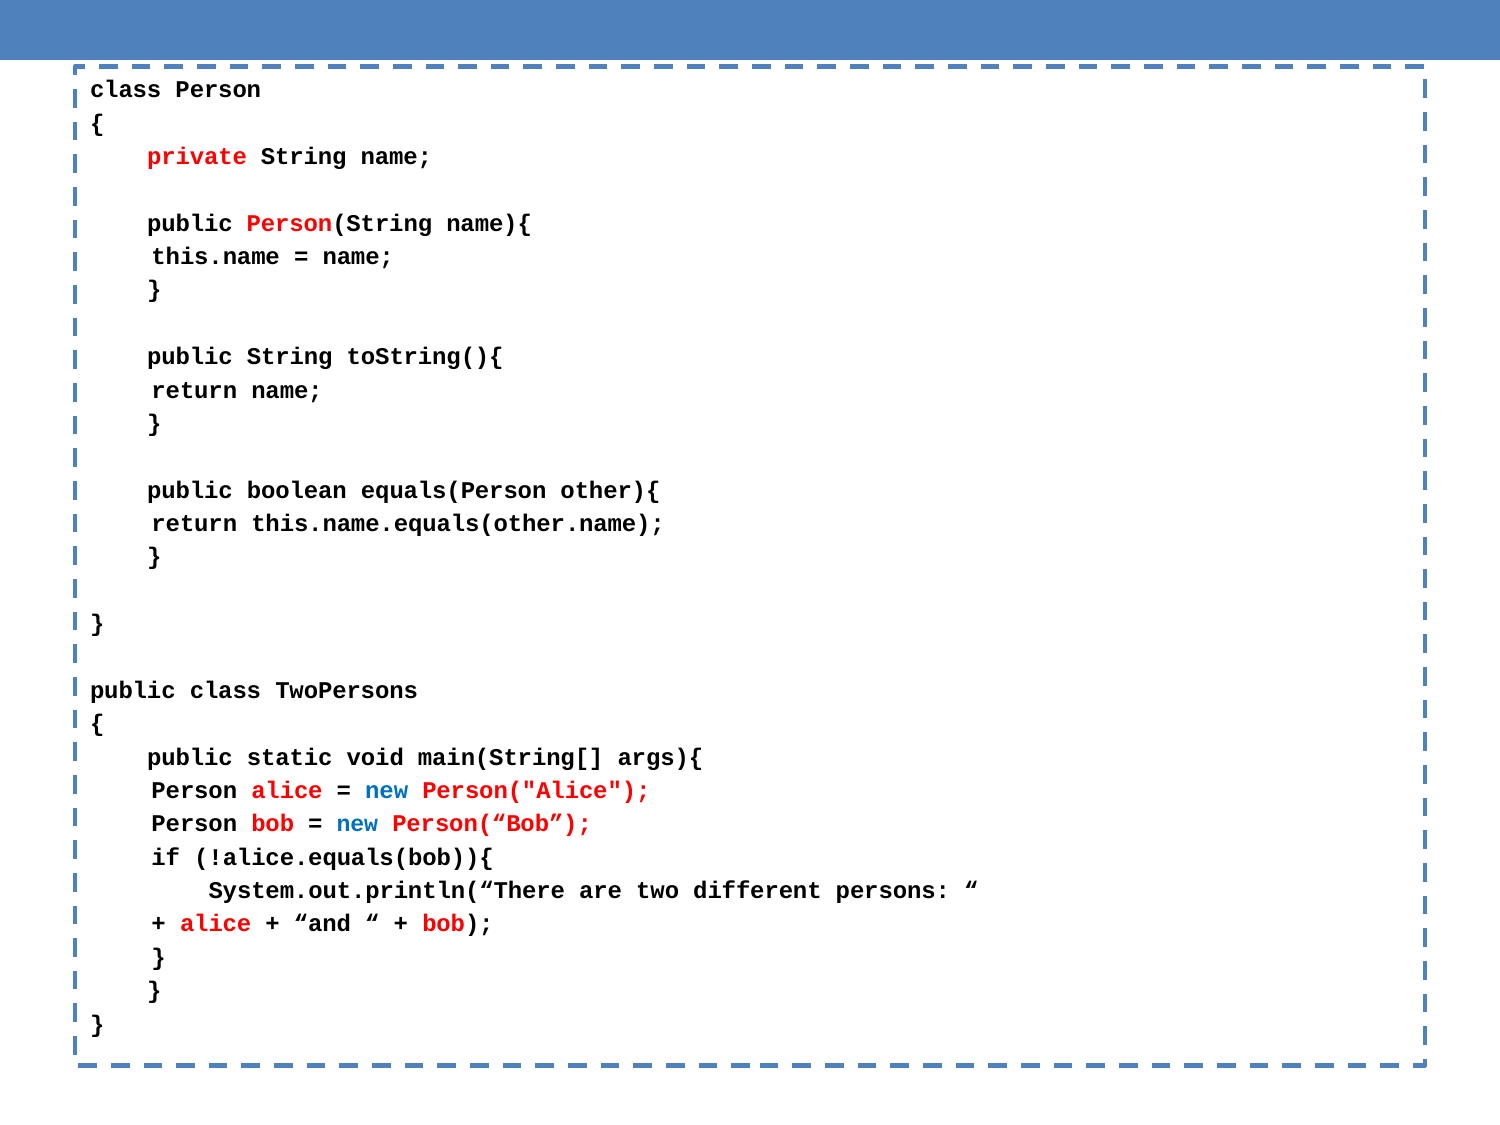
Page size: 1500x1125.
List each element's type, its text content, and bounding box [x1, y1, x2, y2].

list class Person { private String name; public Person(String name){ this.name = name; } public String toString(){ return name; } public boolean equals(Person other){ return this.name.equals(other.name); } } public class TwoPersons { public static void main(String[] args){ Person alice = new Person("Alice"); Person bob = new Person(“Bob”); if (!alice.equals(bob)){ System.out.println(“There are two different persons: “ + alice + “and “ + bob); } } } [75, 66, 1425, 1066]
